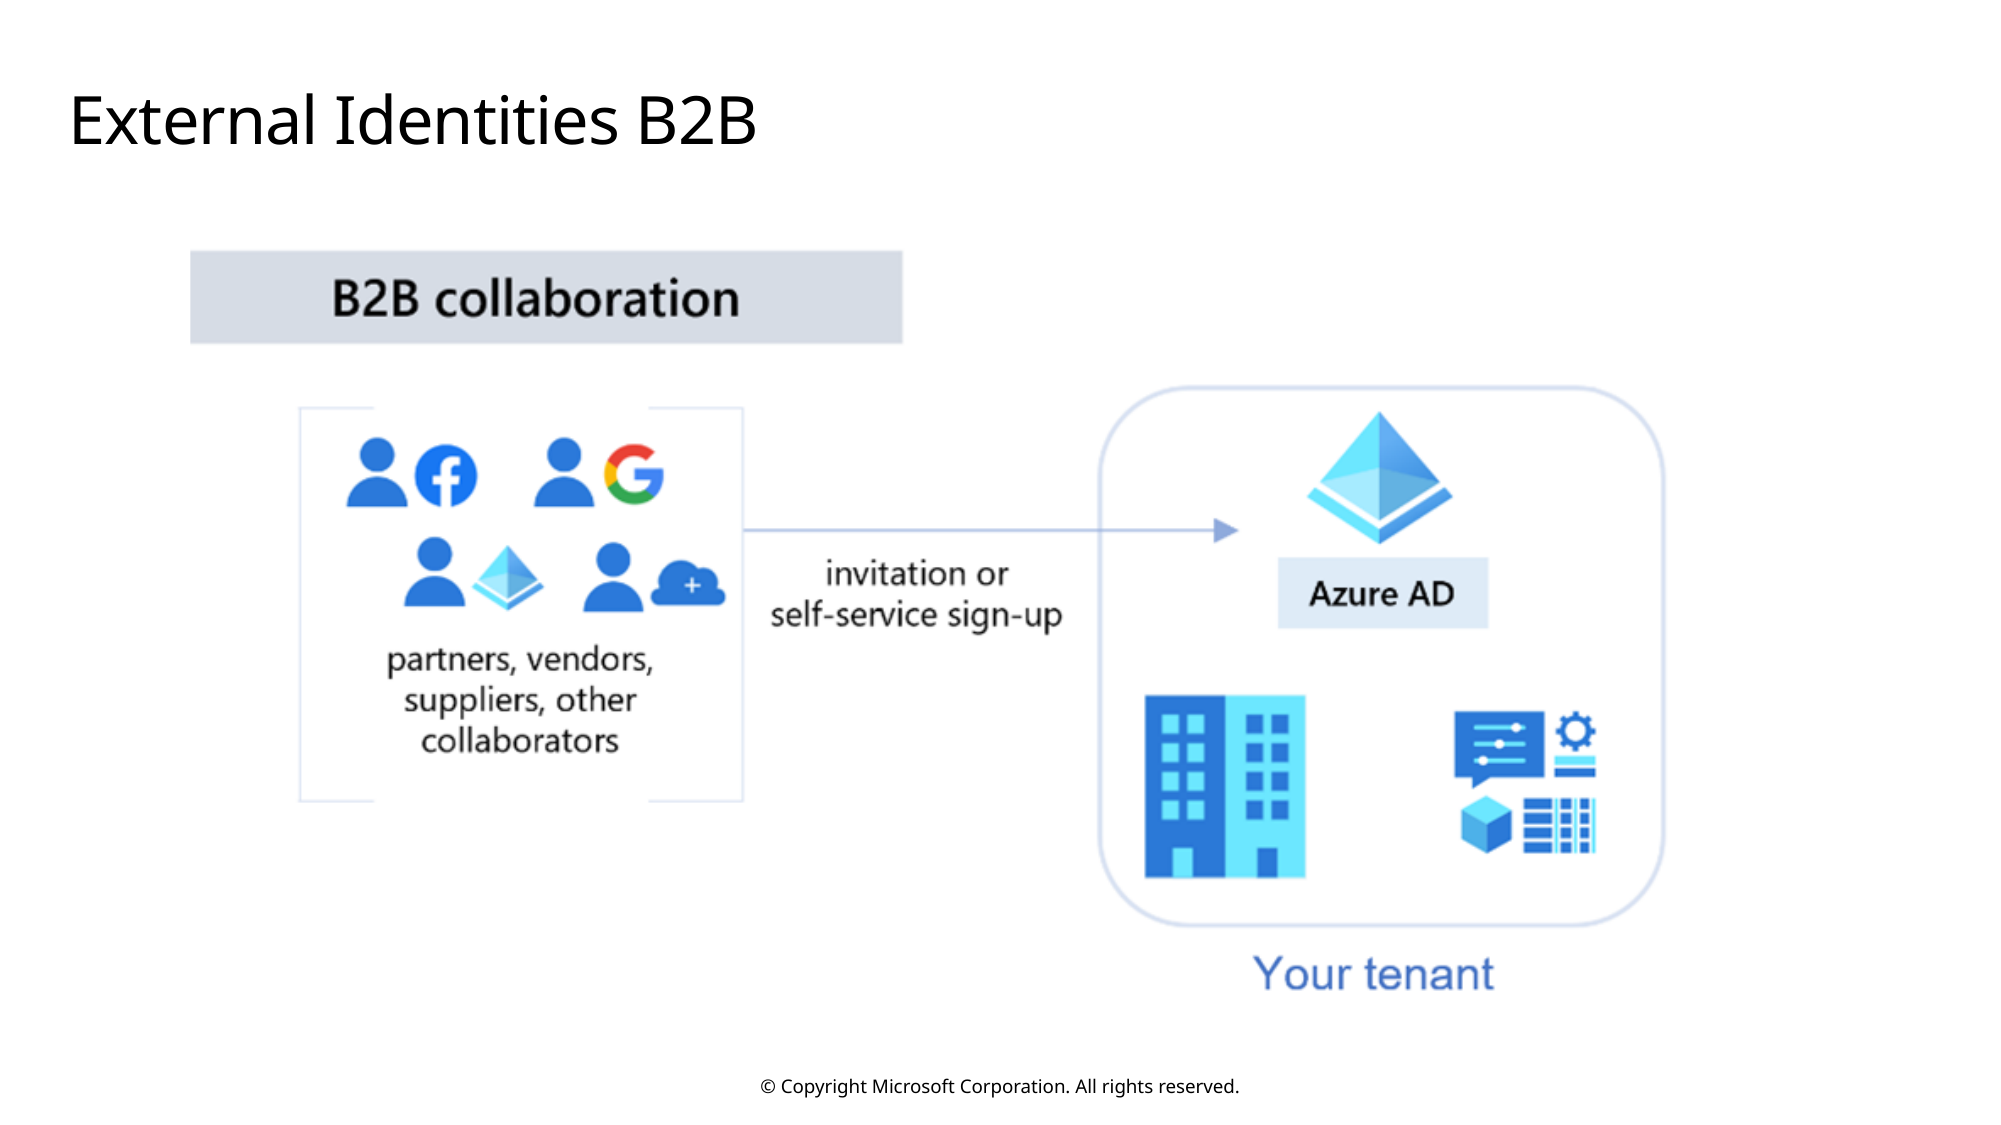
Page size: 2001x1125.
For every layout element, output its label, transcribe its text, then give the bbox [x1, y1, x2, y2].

title External Identities B2B [68, 72, 1930, 184]
picture [190, 230, 1810, 1004]
